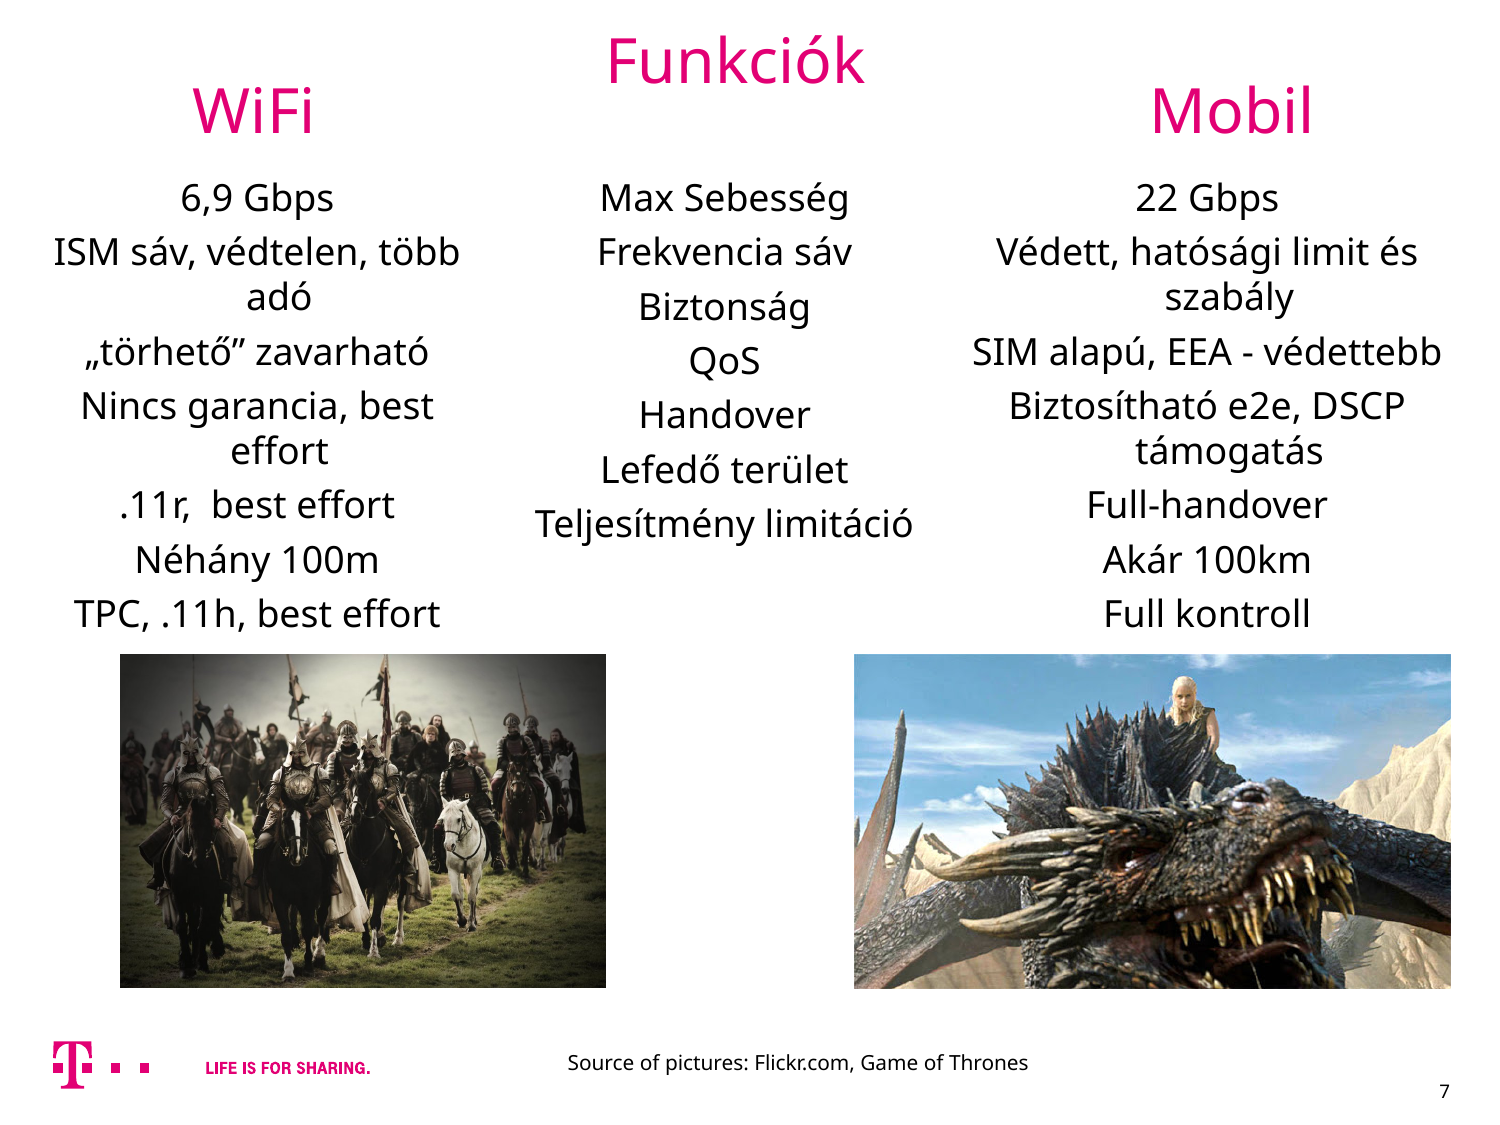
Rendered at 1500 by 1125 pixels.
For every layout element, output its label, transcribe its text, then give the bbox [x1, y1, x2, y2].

picture [854, 653, 1451, 990]
text_box 6,9 Gbps ISM sáv, védtelen, több adó „törhető” zavarható Nincs garancia, best effort .11r, best effort Néhány 100m TPC, .11h, best effort [48, 173, 467, 636]
text_box Mobil [1150, 79, 1451, 156]
text_box WiFi [192, 79, 393, 156]
picture [120, 653, 606, 988]
text_box 22 Gbps Védett, hatósági limit és szabály SIM alapú, EEA - védettebb Biztosítható e2e, DSCP támogatás Full-handover Akár 100km Full kontroll [955, 173, 1460, 636]
text_box Source of pictures: Flickr.com, Game of Thrones [567, 1050, 1420, 1076]
text_box Funkciók [605, 29, 882, 105]
slide_number 7 [1361, 1080, 1451, 1104]
text_box Max Sebesség Frekvencia sáv Biztonság QoS Handover Lefedő terület Teljesítmény limitáció [533, 173, 917, 546]
